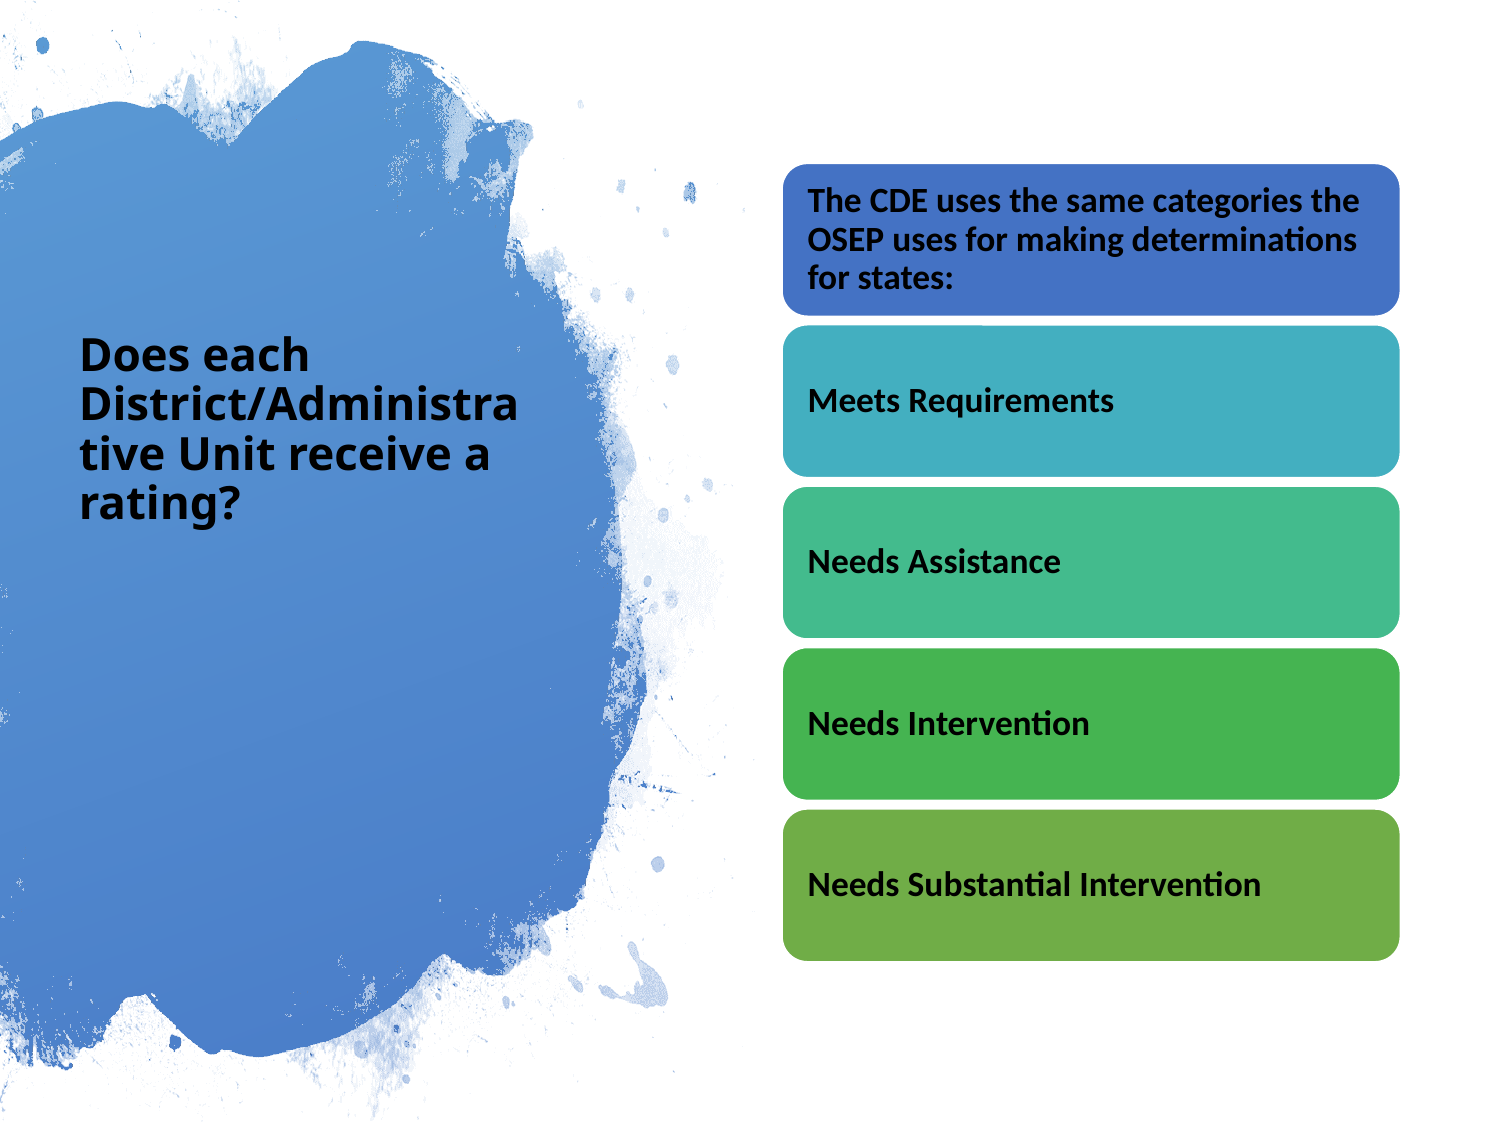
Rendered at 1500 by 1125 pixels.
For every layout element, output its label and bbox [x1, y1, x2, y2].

list [781, 156, 1401, 969]
picture [0, 0, 1500, 1125]
